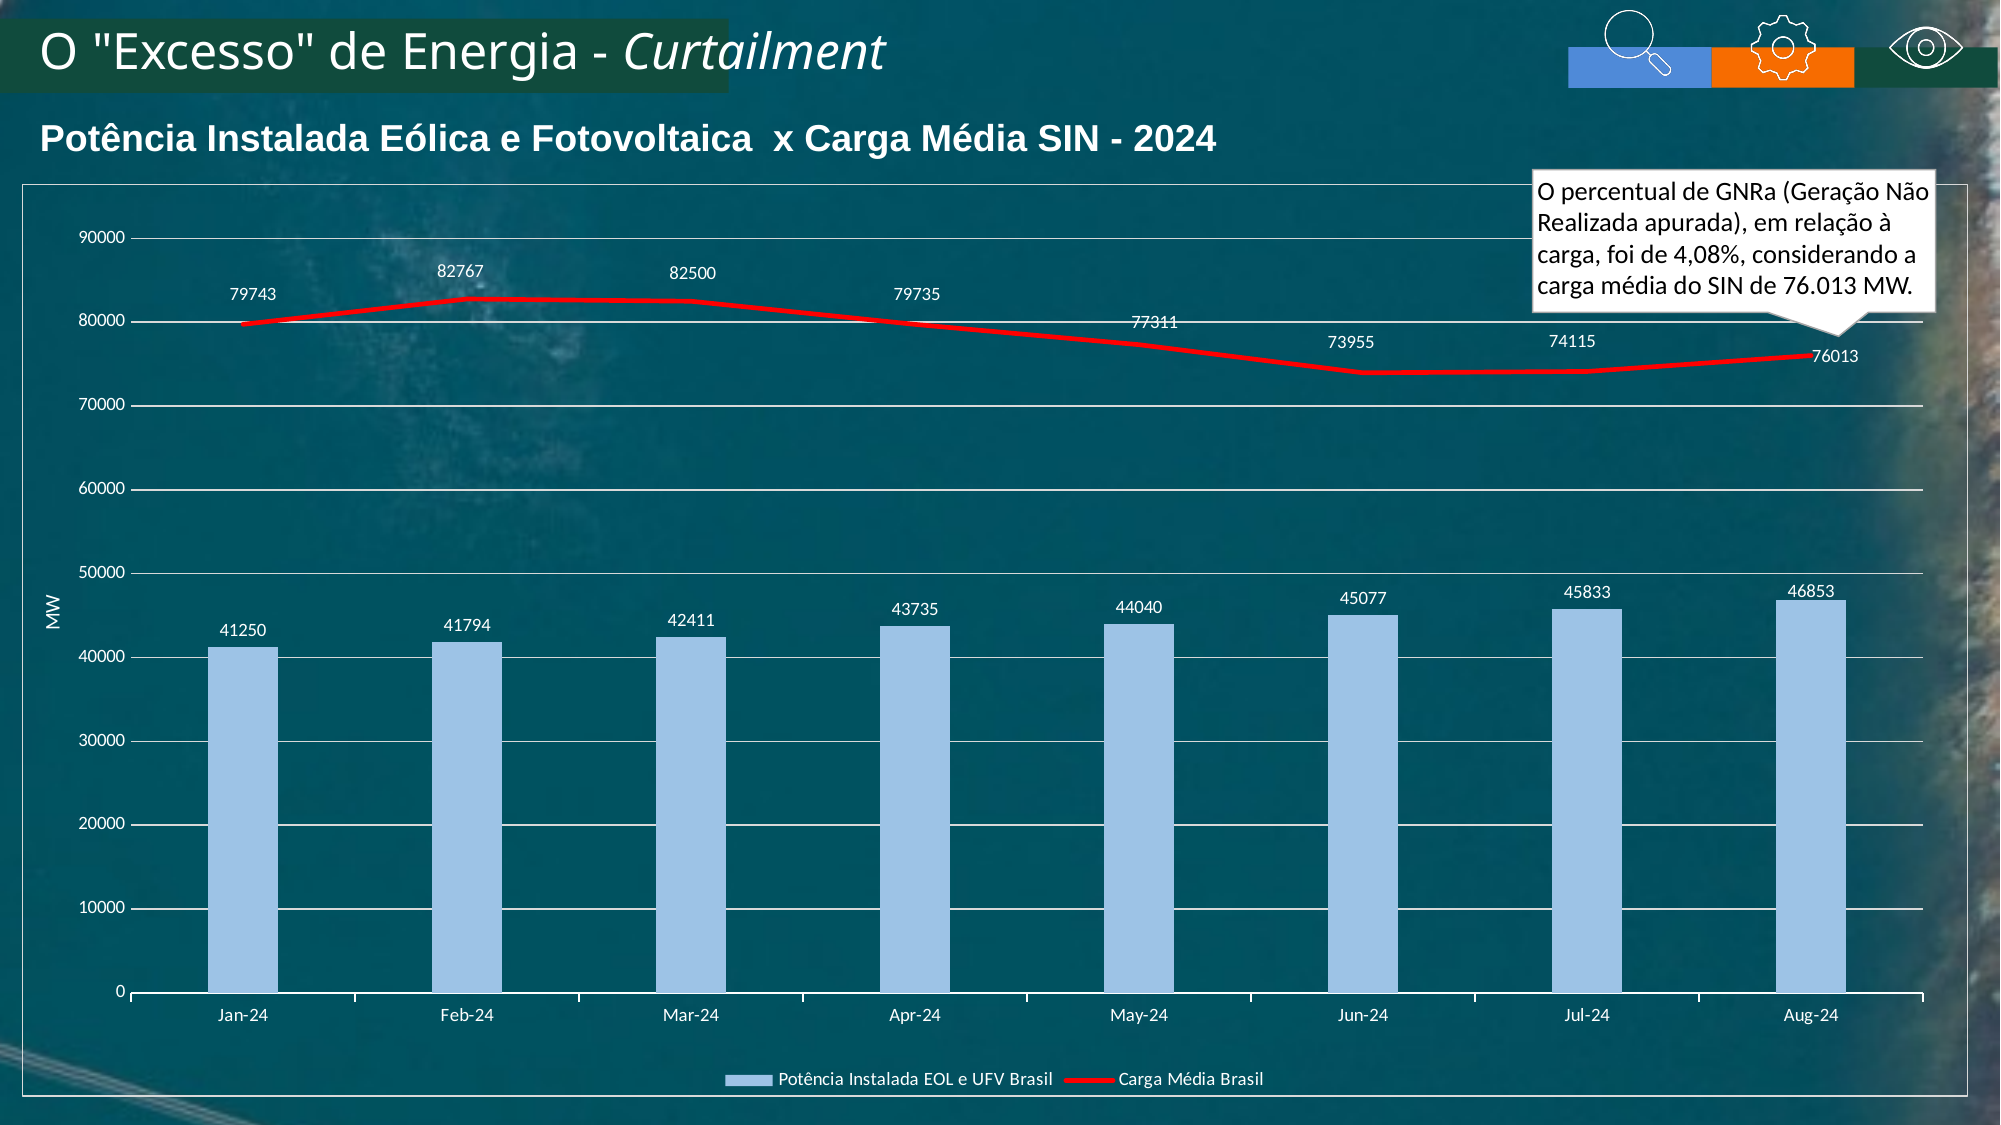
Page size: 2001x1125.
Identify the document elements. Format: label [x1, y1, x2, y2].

picture [0, 0, 2000, 1125]
text_box [1523, 166, 1952, 313]
chart [21, 183, 1969, 1097]
